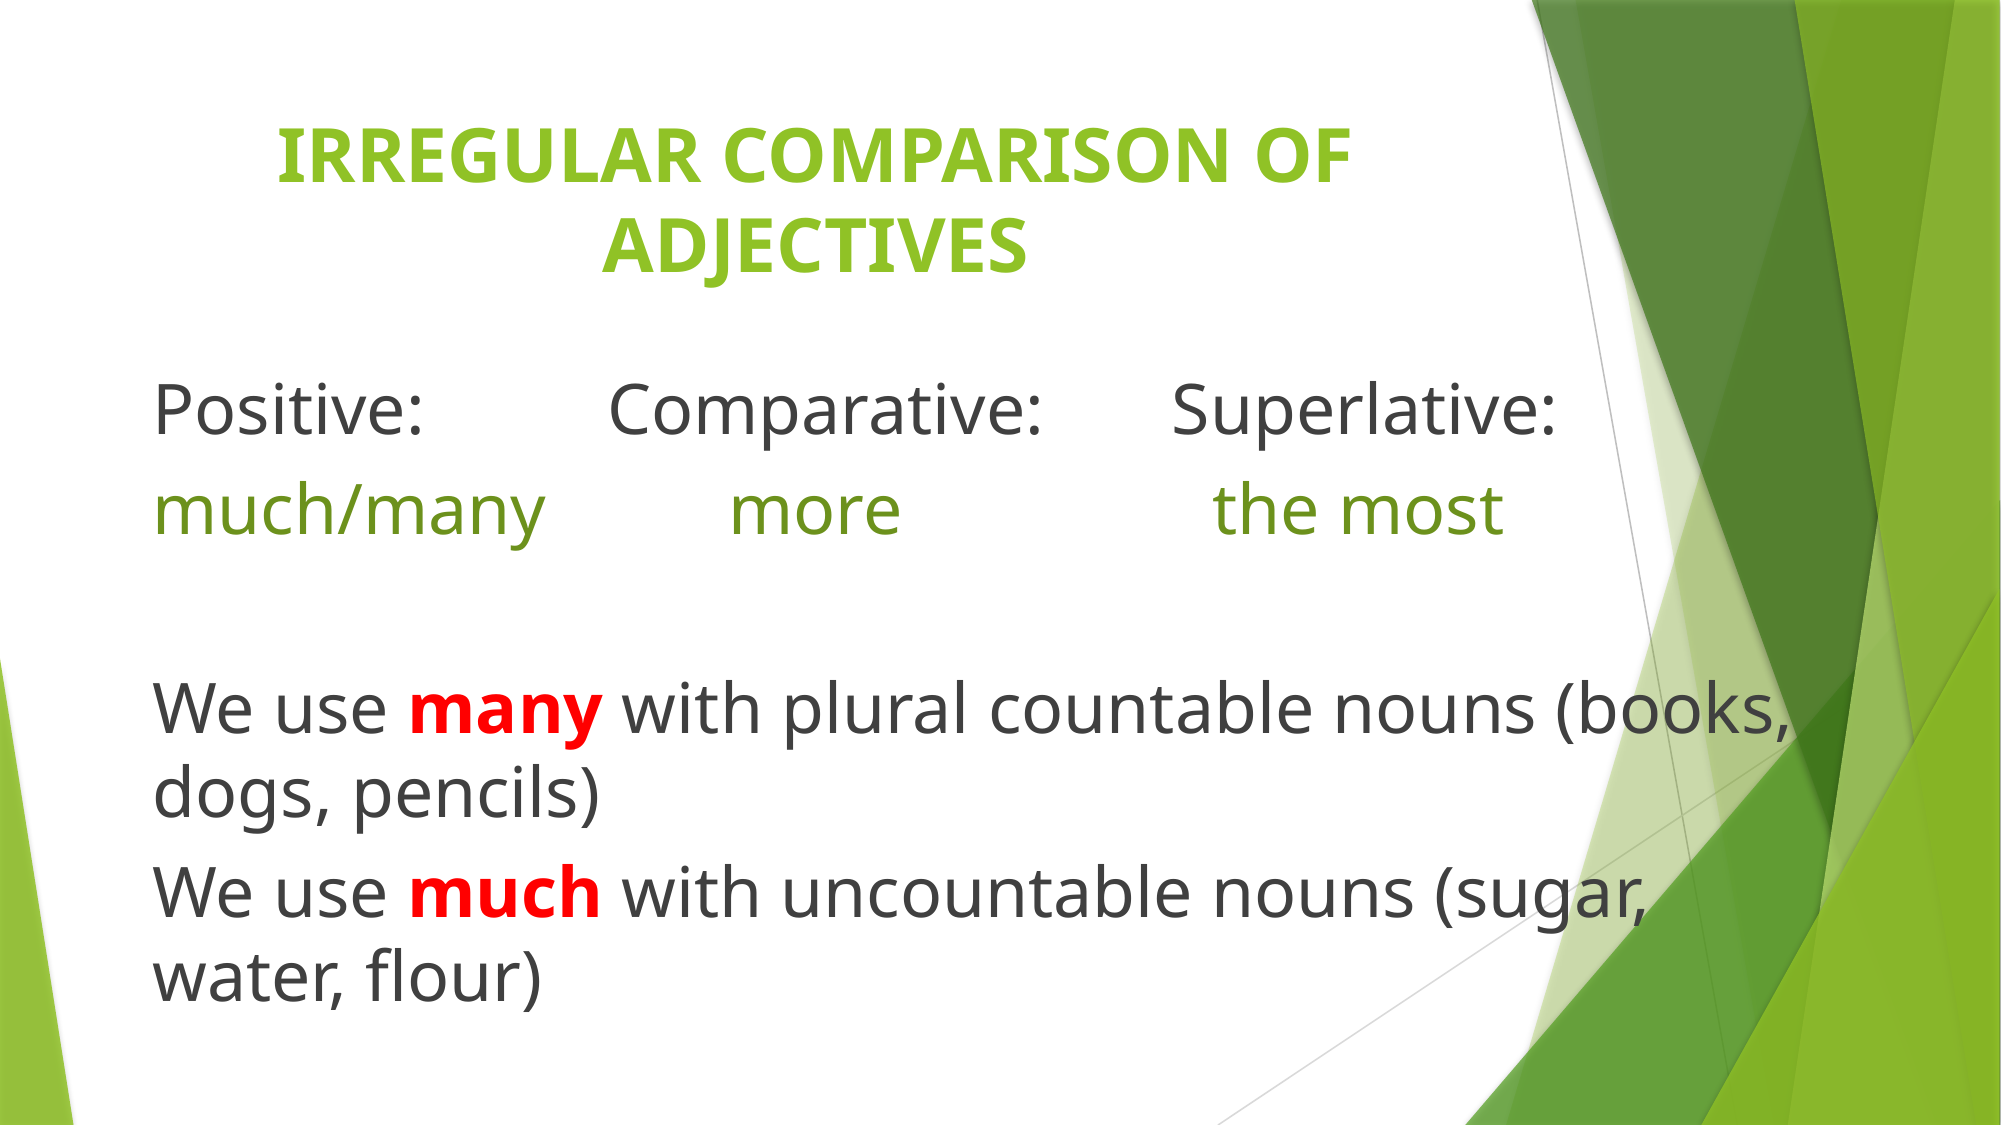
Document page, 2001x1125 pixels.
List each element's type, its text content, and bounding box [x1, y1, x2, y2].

list Positive: Comparative: Superlative: much/many more the most We use many with plural countable nouns (books, dogs, pencils) We use much with uncountable nouns (sugar, water, flour) [137, 356, 1863, 1029]
title IRREGULAR COMPARISON OF ADJECTIVES [111, 99, 1522, 317]
